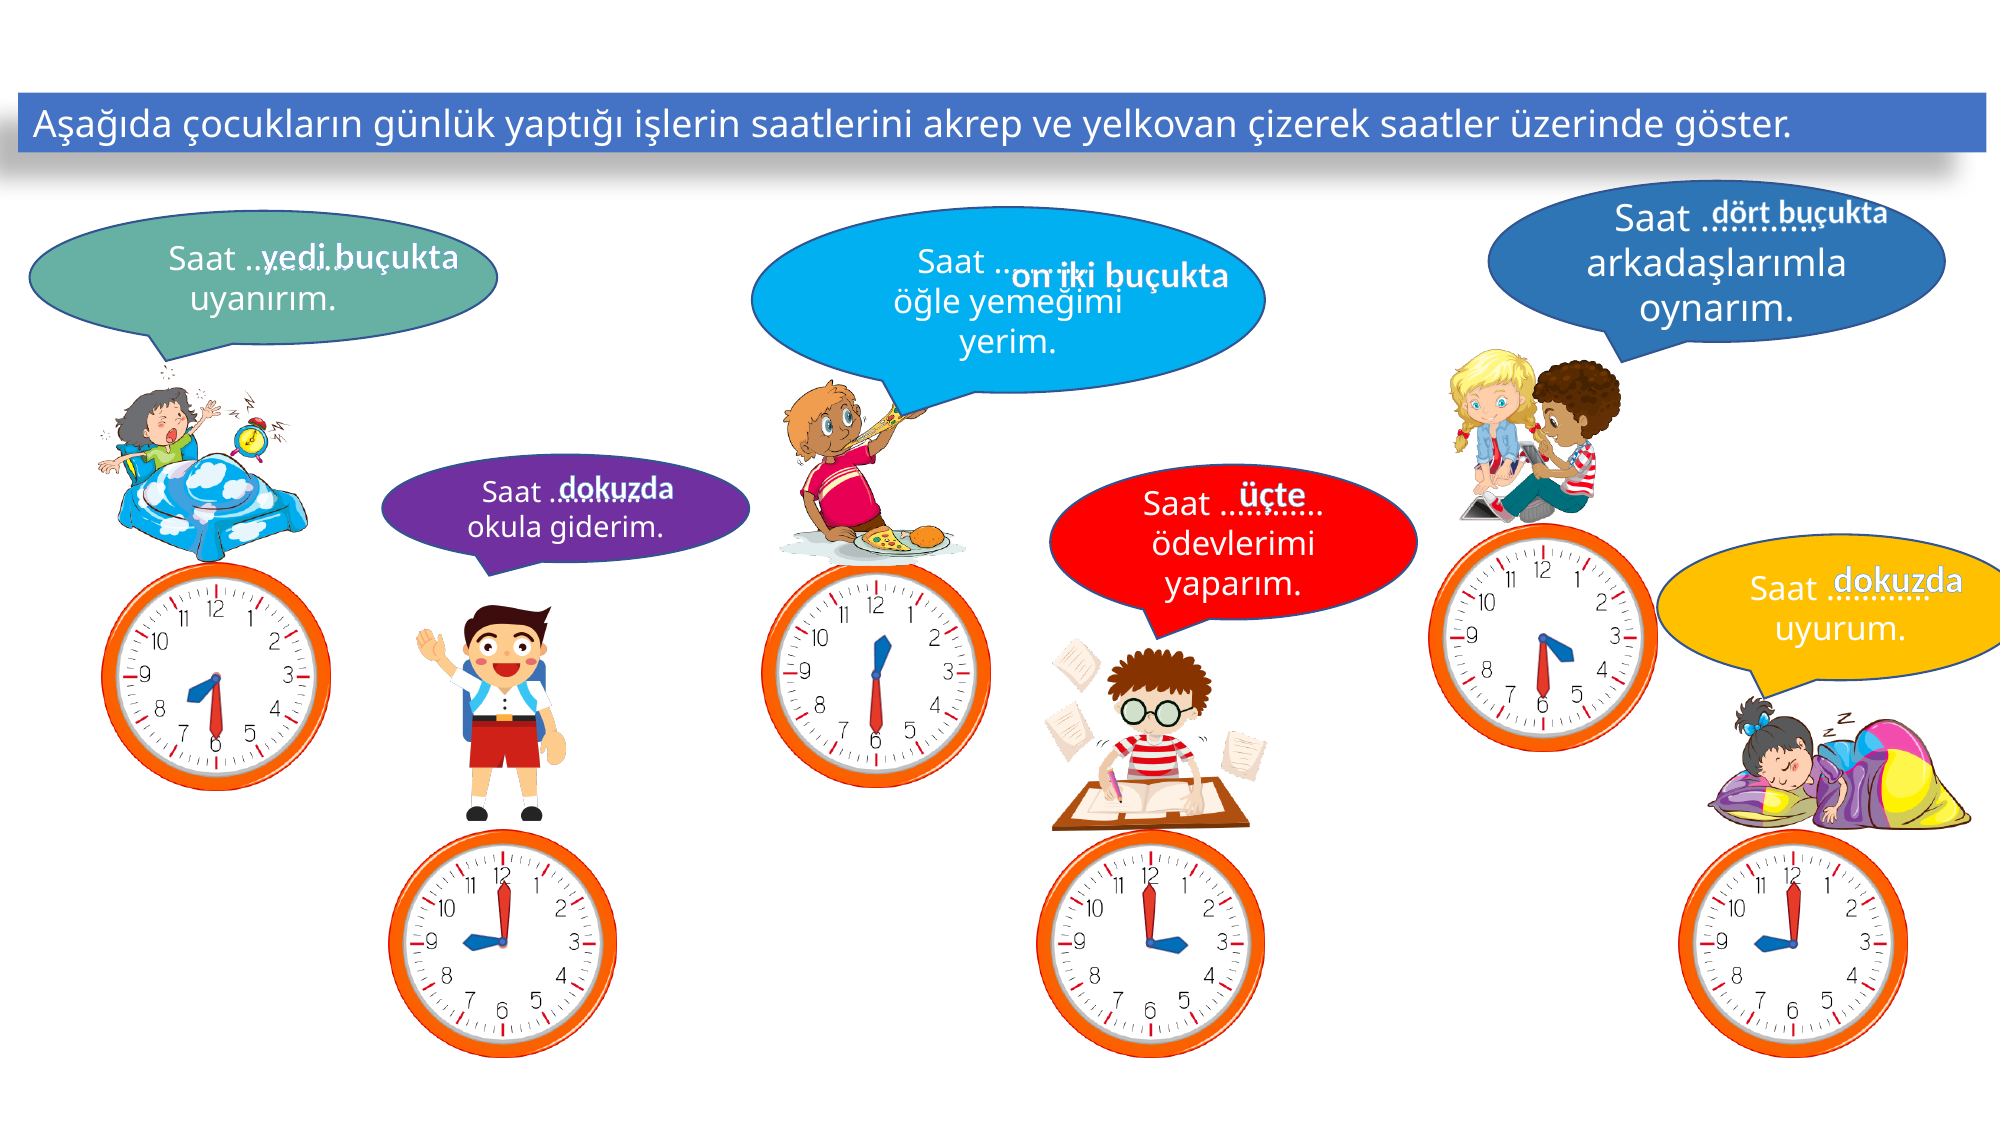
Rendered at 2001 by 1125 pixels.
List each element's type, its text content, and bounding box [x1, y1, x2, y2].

text_box Aşağıda çocukların günlük yaptığı işlerin saatlerini akrep ve yelkovan çizerek saatler üzerinde göster. [17, 92, 1988, 153]
picture [1428, 349, 1658, 752]
text_box üçte [1155, 461, 1390, 522]
text_box Saat ………… okula giderim. [381, 459, 750, 577]
text_box dokuzda [481, 457, 752, 513]
text_box Saat ………… arkadaşlarımla oynarım. [1487, 179, 1946, 364]
text_box Saat ………… uyanırım. [28, 209, 498, 363]
text_box Saat ……….. öğle yemeğimi yerim. [750, 206, 1266, 397]
text_box Saat ………… okula giderim. [501, 453, 630, 457]
picture [761, 379, 991, 788]
picture [416, 605, 566, 822]
text_box on iki buçukta [973, 242, 1268, 303]
picture [1678, 696, 1972, 1058]
picture [1036, 637, 1268, 1058]
text_box dört buçukta [1683, 182, 1917, 238]
text_box yedi buçukta [211, 223, 509, 284]
text_box dokuzda [1781, 547, 2000, 608]
text_box Saat ………… ödevlerimi yaparım. [1049, 471, 1419, 637]
text_box Saat ………… uyurum. [1658, 533, 2000, 696]
picture [98, 364, 331, 792]
picture [388, 829, 617, 1058]
